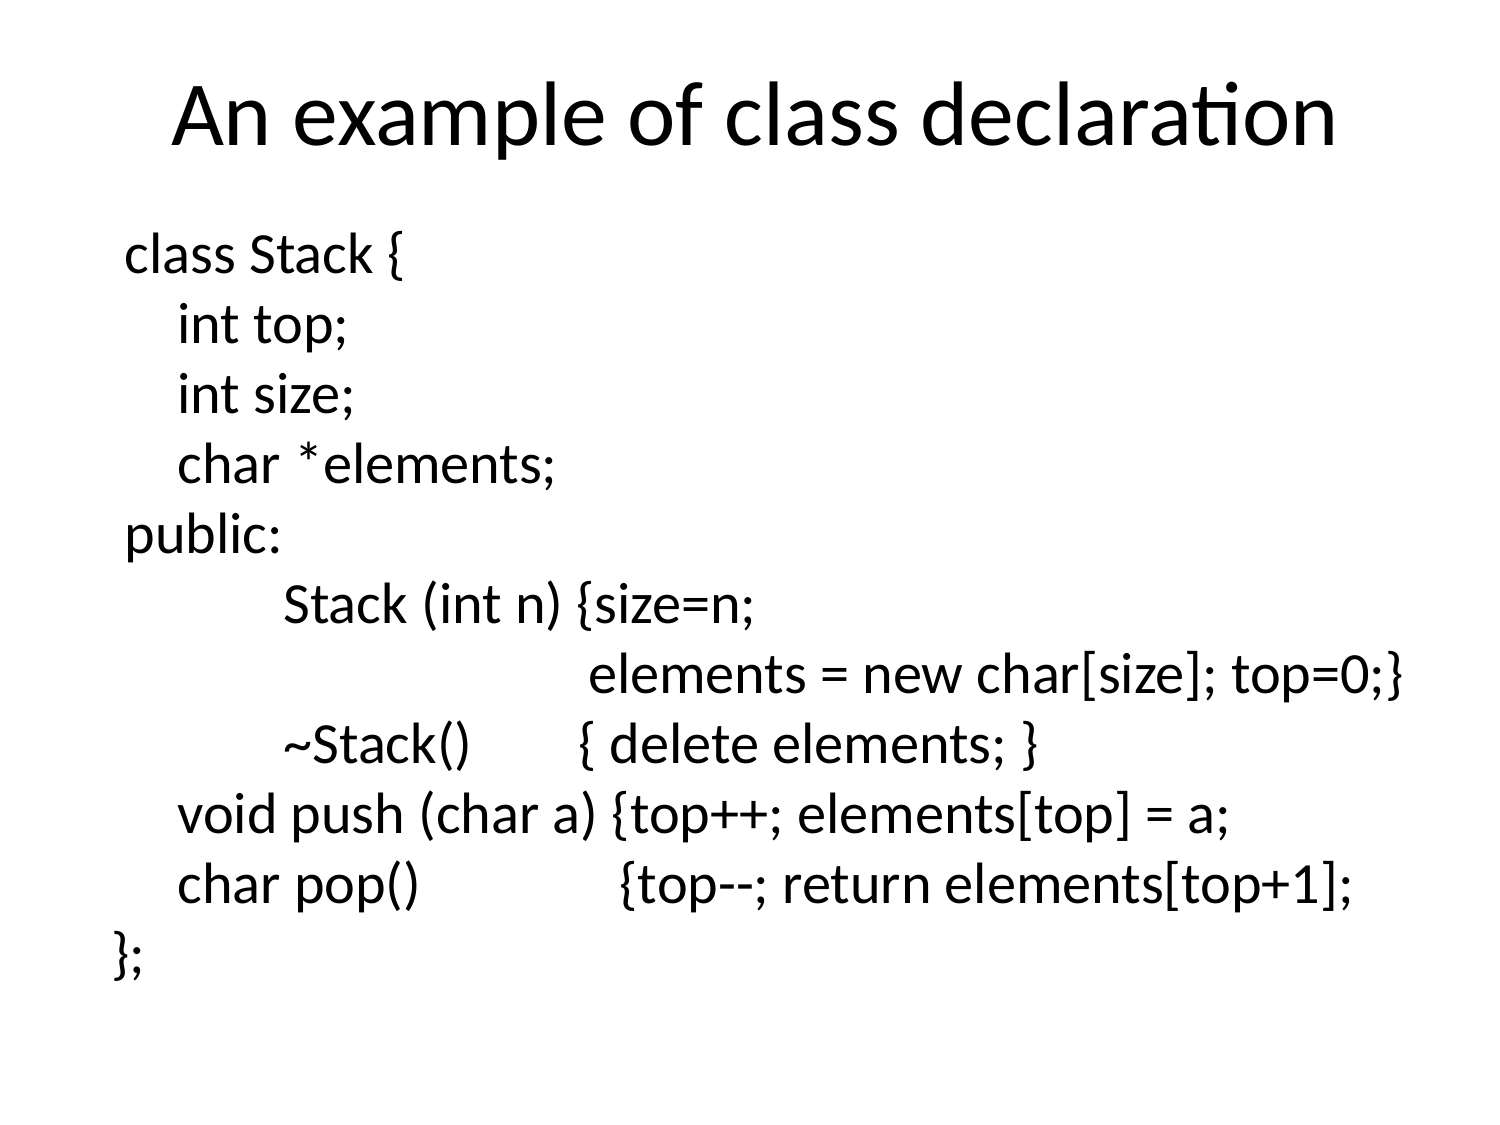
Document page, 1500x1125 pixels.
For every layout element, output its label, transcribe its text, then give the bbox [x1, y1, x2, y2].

title An example of class declaration [88, 45, 1424, 173]
text_box class Stack { int top; int size; char *elements; public: Stack (int n) {size=n; elements = new char[size]; top=0;} ~Stack() { delete elements; } void push (char a) {top++; elements[top] = a; char pop() {top--; return elements[top+1]; }; [96, 208, 1419, 993]
